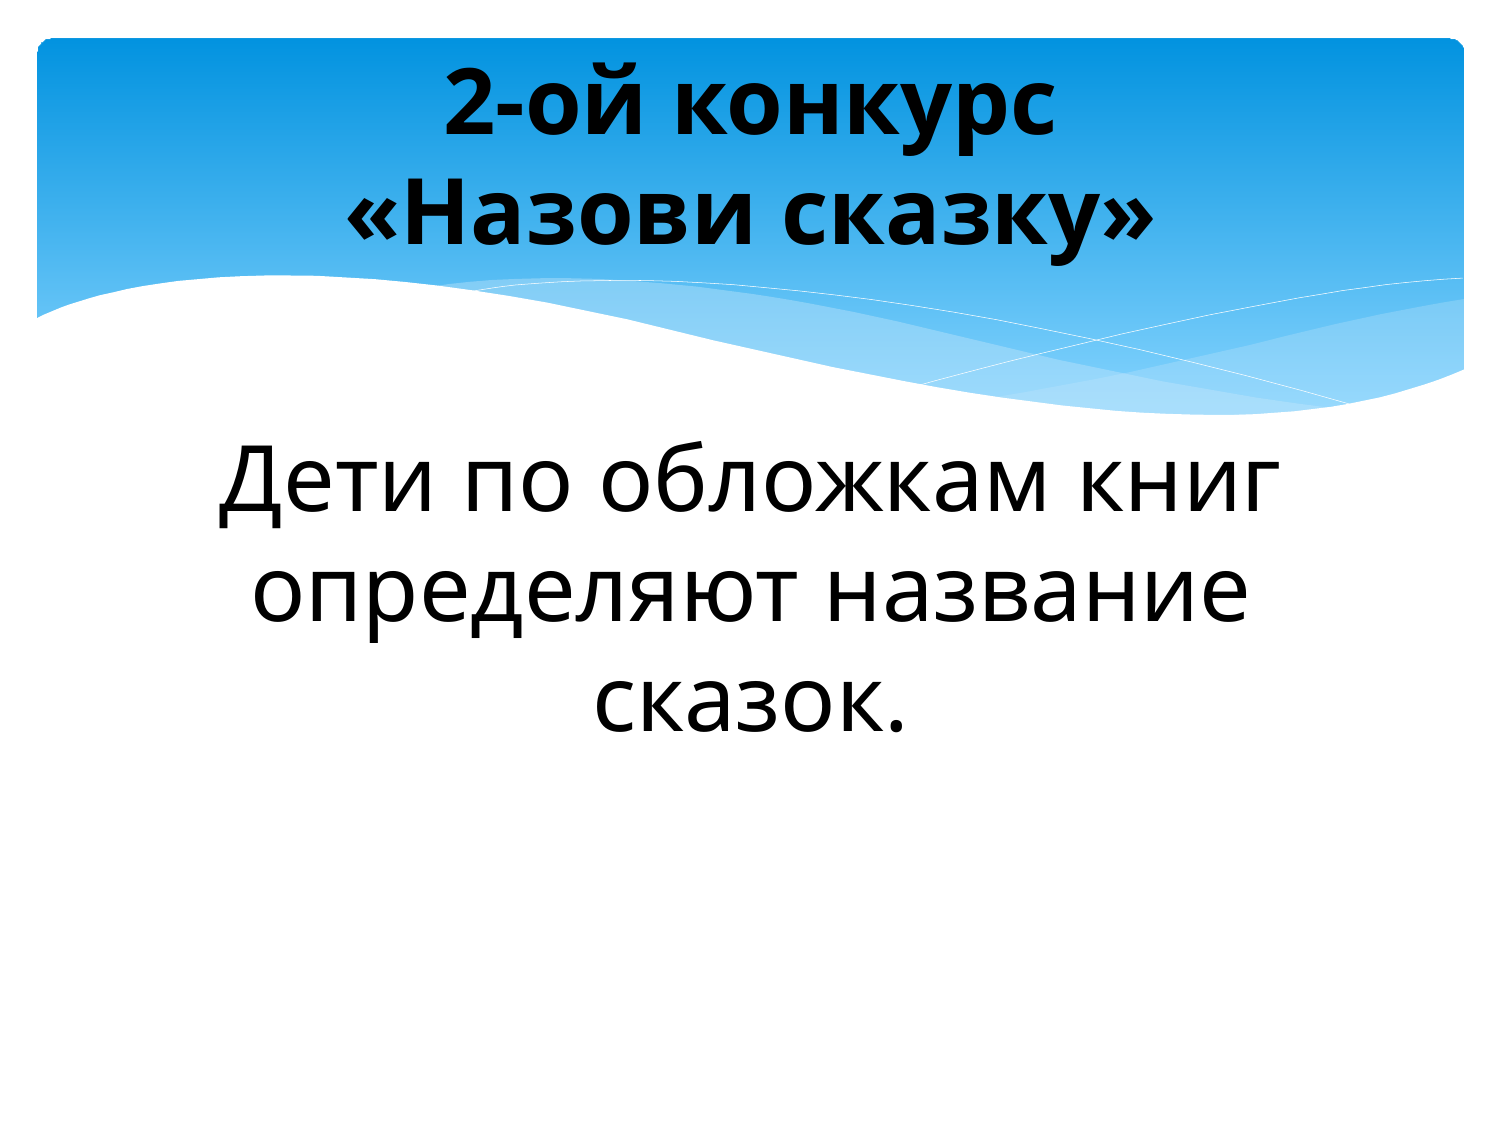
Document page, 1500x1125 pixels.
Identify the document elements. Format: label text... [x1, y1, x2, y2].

picture [37, 88, 157, 317]
picture [1355, 88, 1464, 319]
picture [37, 37, 50, 46]
text_box 2-ой конкурс «Назови сказку» Дети по обложкам книг определяют название сказок. [157, 40, 1355, 750]
picture [1451, 37, 1464, 46]
